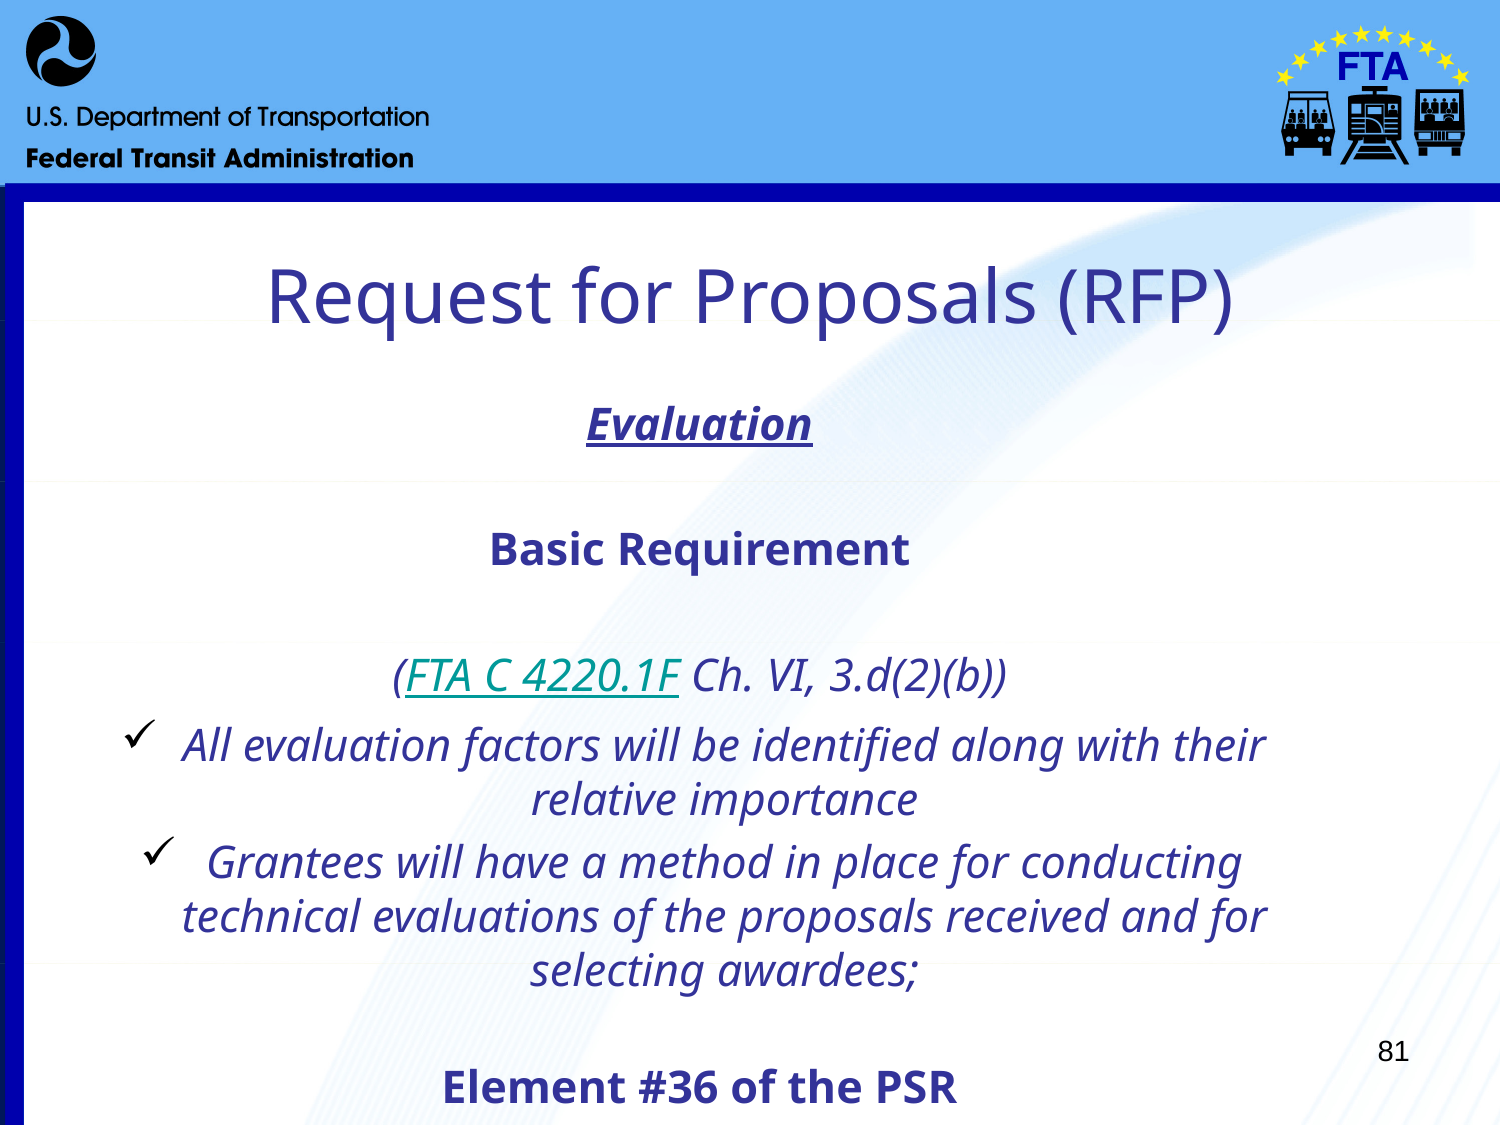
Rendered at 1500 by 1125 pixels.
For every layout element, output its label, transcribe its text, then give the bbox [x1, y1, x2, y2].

picture [0, 376, 1500, 1125]
slide_number 81 [1074, 1024, 1426, 1103]
picture [0, 0, 1500, 212]
title Request for Proposals (RFP) [0, 212, 1500, 376]
list Evaluation Basic Requirement (FTA C 4220.1F Ch. VI, 3.d(2)(b)) All evaluation factors will be identified along with their relative importance Grantees will have a method in place for conducting technical evaluations of the proposals received and for selecting awardees; Element #36 of the PSR [99, 387, 1300, 1125]
